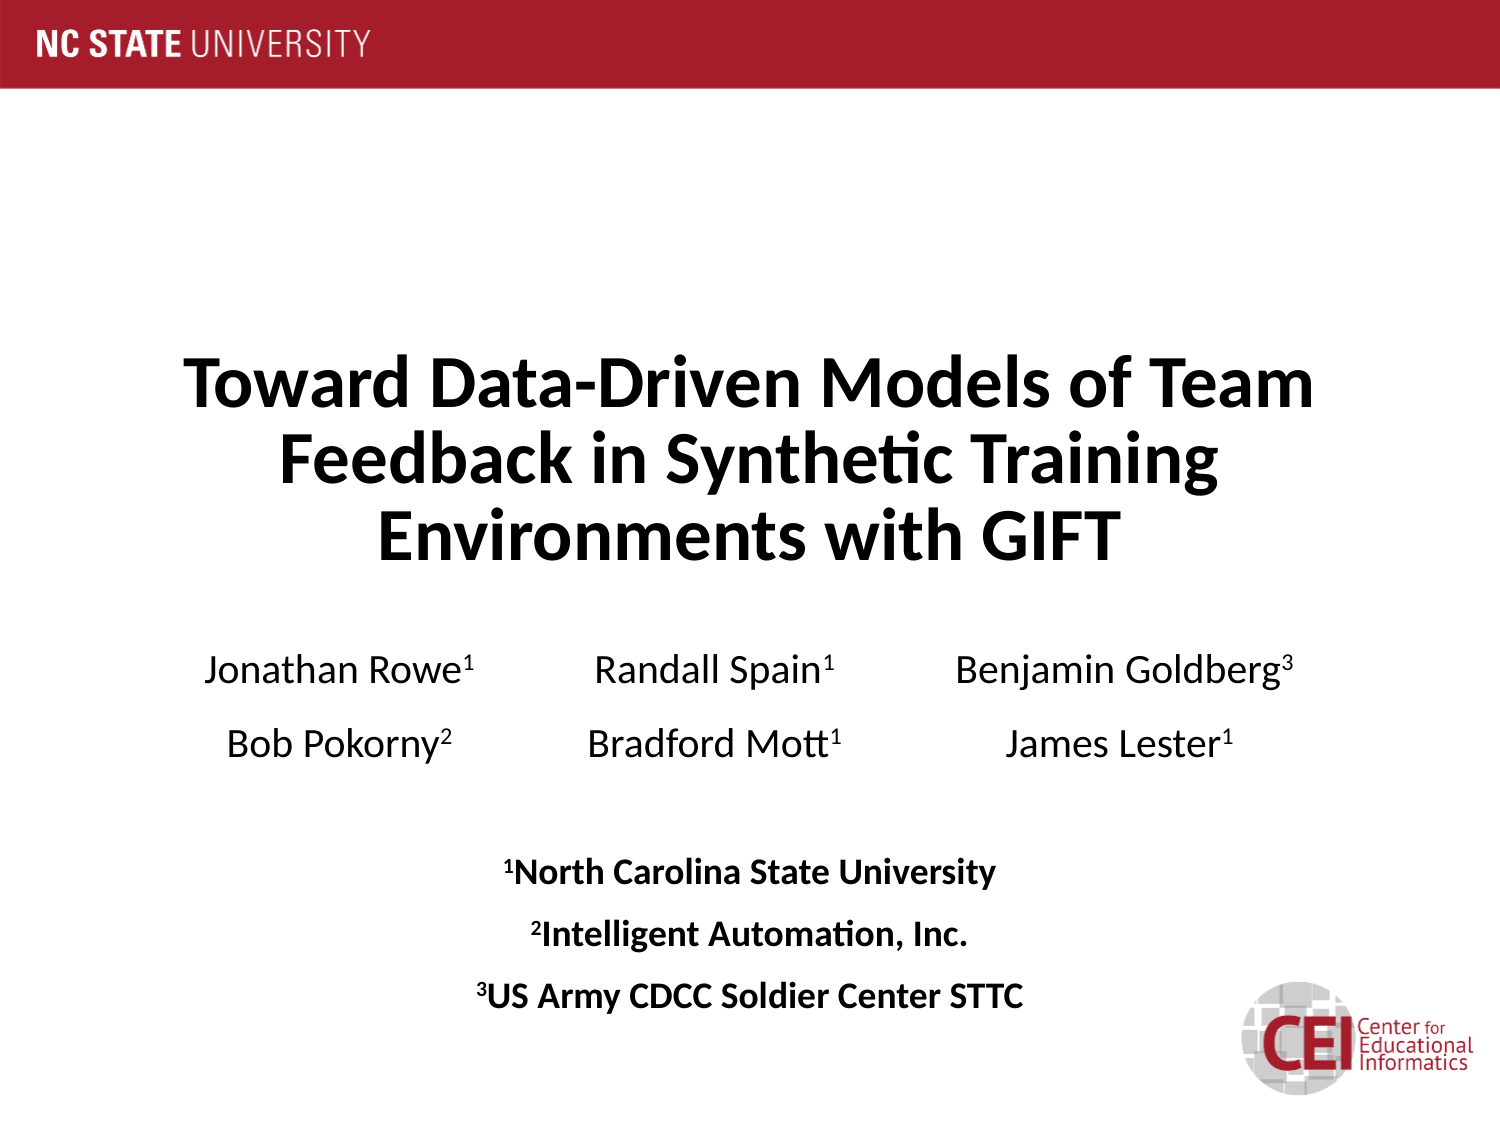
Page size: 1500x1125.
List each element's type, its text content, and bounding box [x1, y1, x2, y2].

table_header Jonathan Rowe1 [152, 644, 527, 719]
table_cell Bradford Mott1 [527, 719, 902, 793]
title Toward Data-Driven Models of Team Feedback in Synthetic Training Environments with GIFT [98, 243, 1402, 678]
list 1North Carolina State University 2Intelligent Automation, Inc. 3US Army CDCC Soldier Center STTC [225, 839, 1275, 995]
picture [0, 0, 1500, 1125]
table_header Benjamin Goldberg3 [902, 644, 1347, 719]
table_cell Bob Pokorny2 [152, 719, 527, 793]
table_cell James Lester1 [902, 719, 1347, 793]
table_header Randall Spain1 [527, 644, 902, 719]
